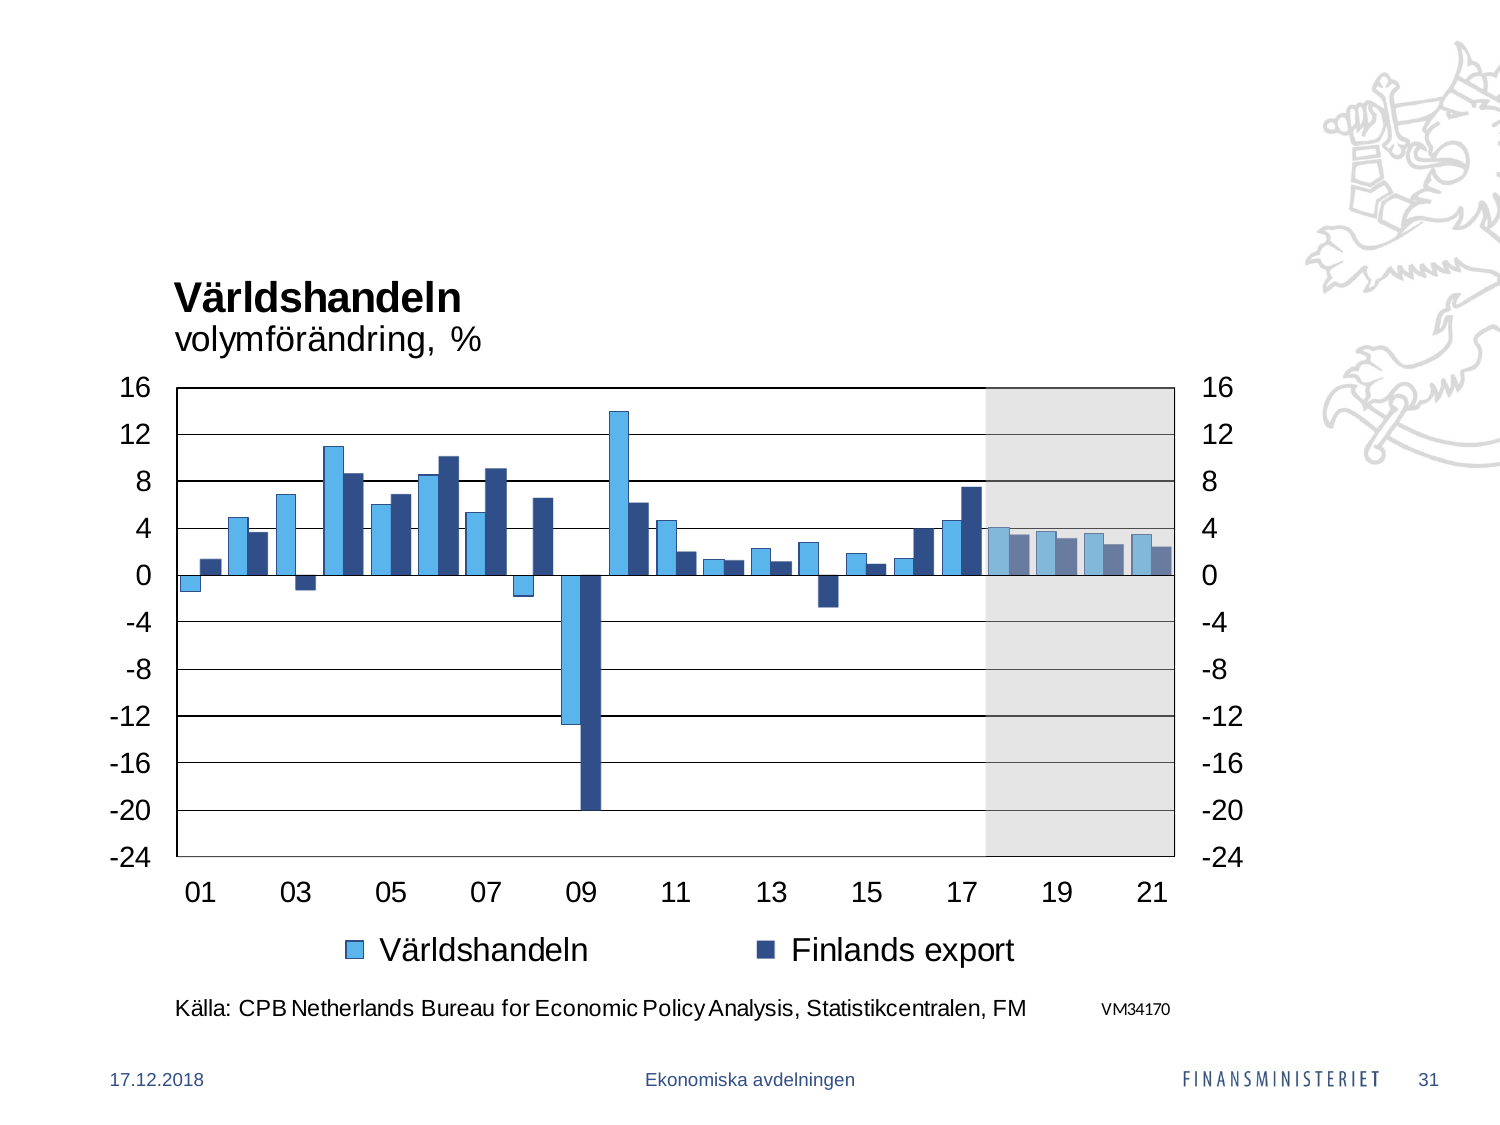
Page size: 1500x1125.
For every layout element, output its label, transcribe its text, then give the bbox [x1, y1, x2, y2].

picture [1106, 1064, 1376, 1093]
footer Ekonomiska avdelningen [512, 1054, 988, 1103]
slide_number 31 [1376, 1054, 1455, 1103]
picture [75, 0, 1500, 1045]
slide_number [94, 1054, 255, 1103]
